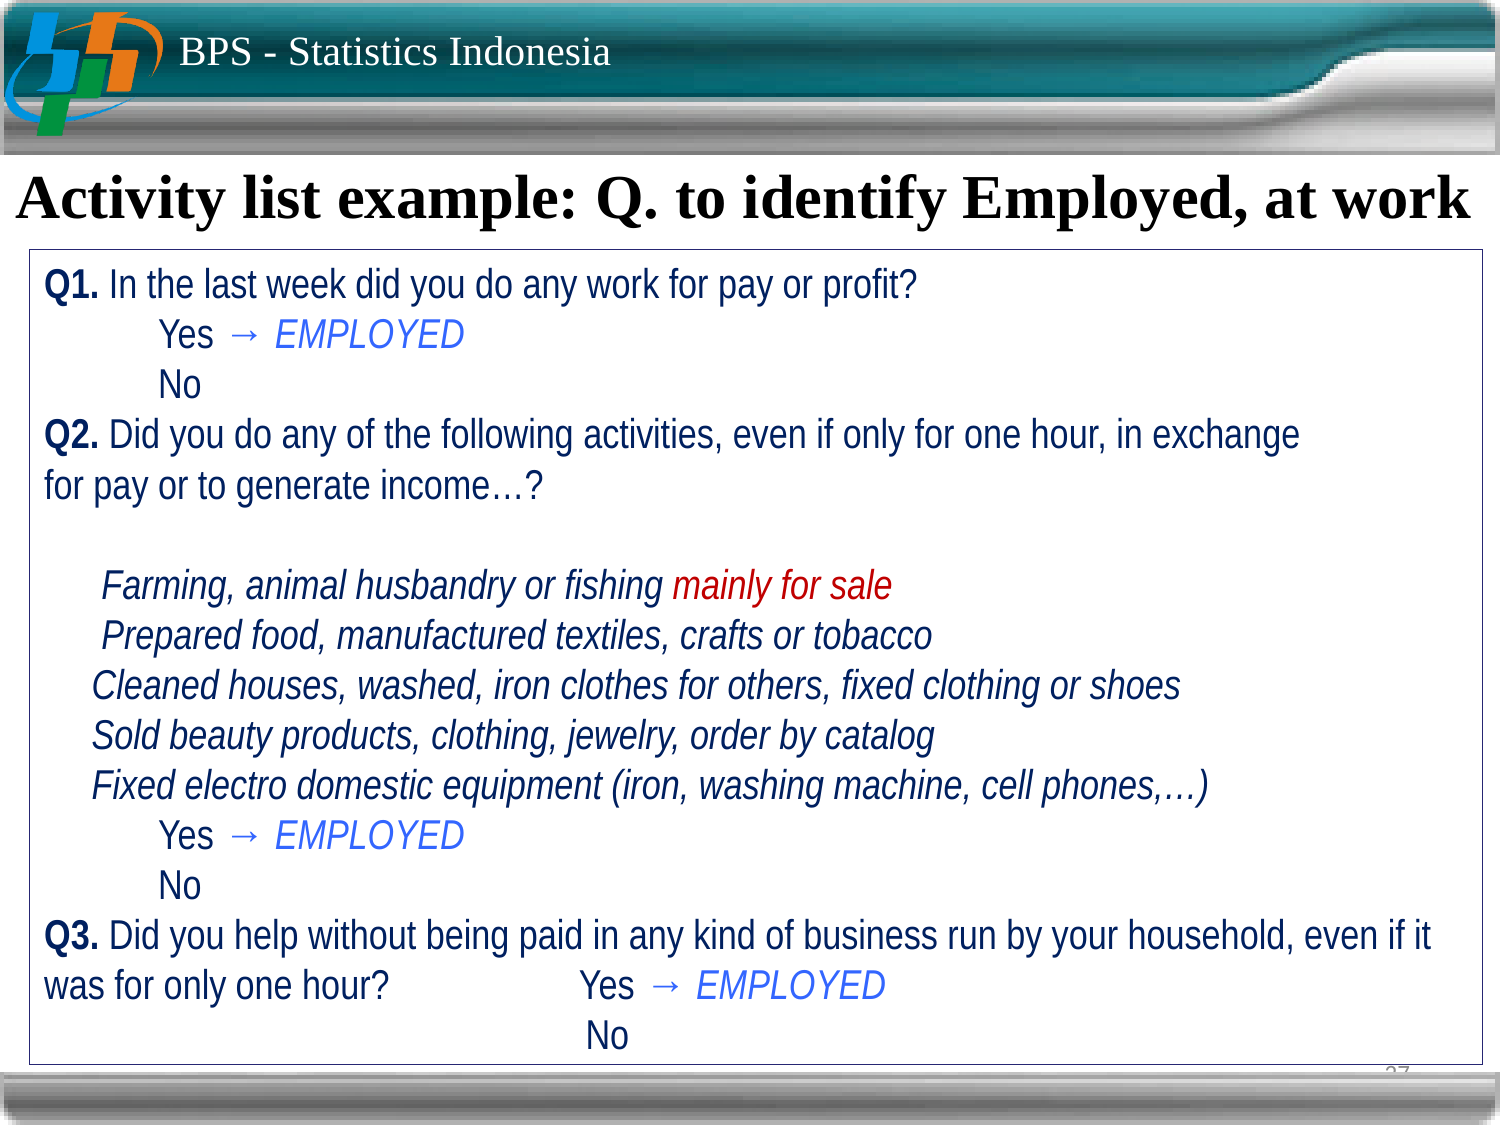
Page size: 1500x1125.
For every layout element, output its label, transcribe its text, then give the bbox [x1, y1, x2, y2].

picture [0, 0, 1500, 155]
text_box Q1. In the last week did you do any work for pay or profit? Yes → EMPLOYED No Q2. Did you do any of the following activities, even if only for one hour, in exchange for pay or to generate income…? Farming, animal husbandry or fishing mainly for sale Prepared food, manufactured textiles, crafts or tobacco Cleaned houses, washed, iron clothes for others, fixed clothing or shoes Sold beauty products, clothing, jewelry, order by catalog Fixed electro domestic equipment (iron, washing machine, cell phones,…) Yes → EMPLOYED No Q3. Did you help without being paid in any kind of business run by your household, even if it was for only one hour? Yes → EMPLOYED No [29, 249, 1483, 1065]
text_box Activity list example: Q. to identify Employed, at work [0, 162, 1500, 238]
picture [0, 1072, 1500, 1125]
slide_number 27 [1074, 1065, 1425, 1071]
